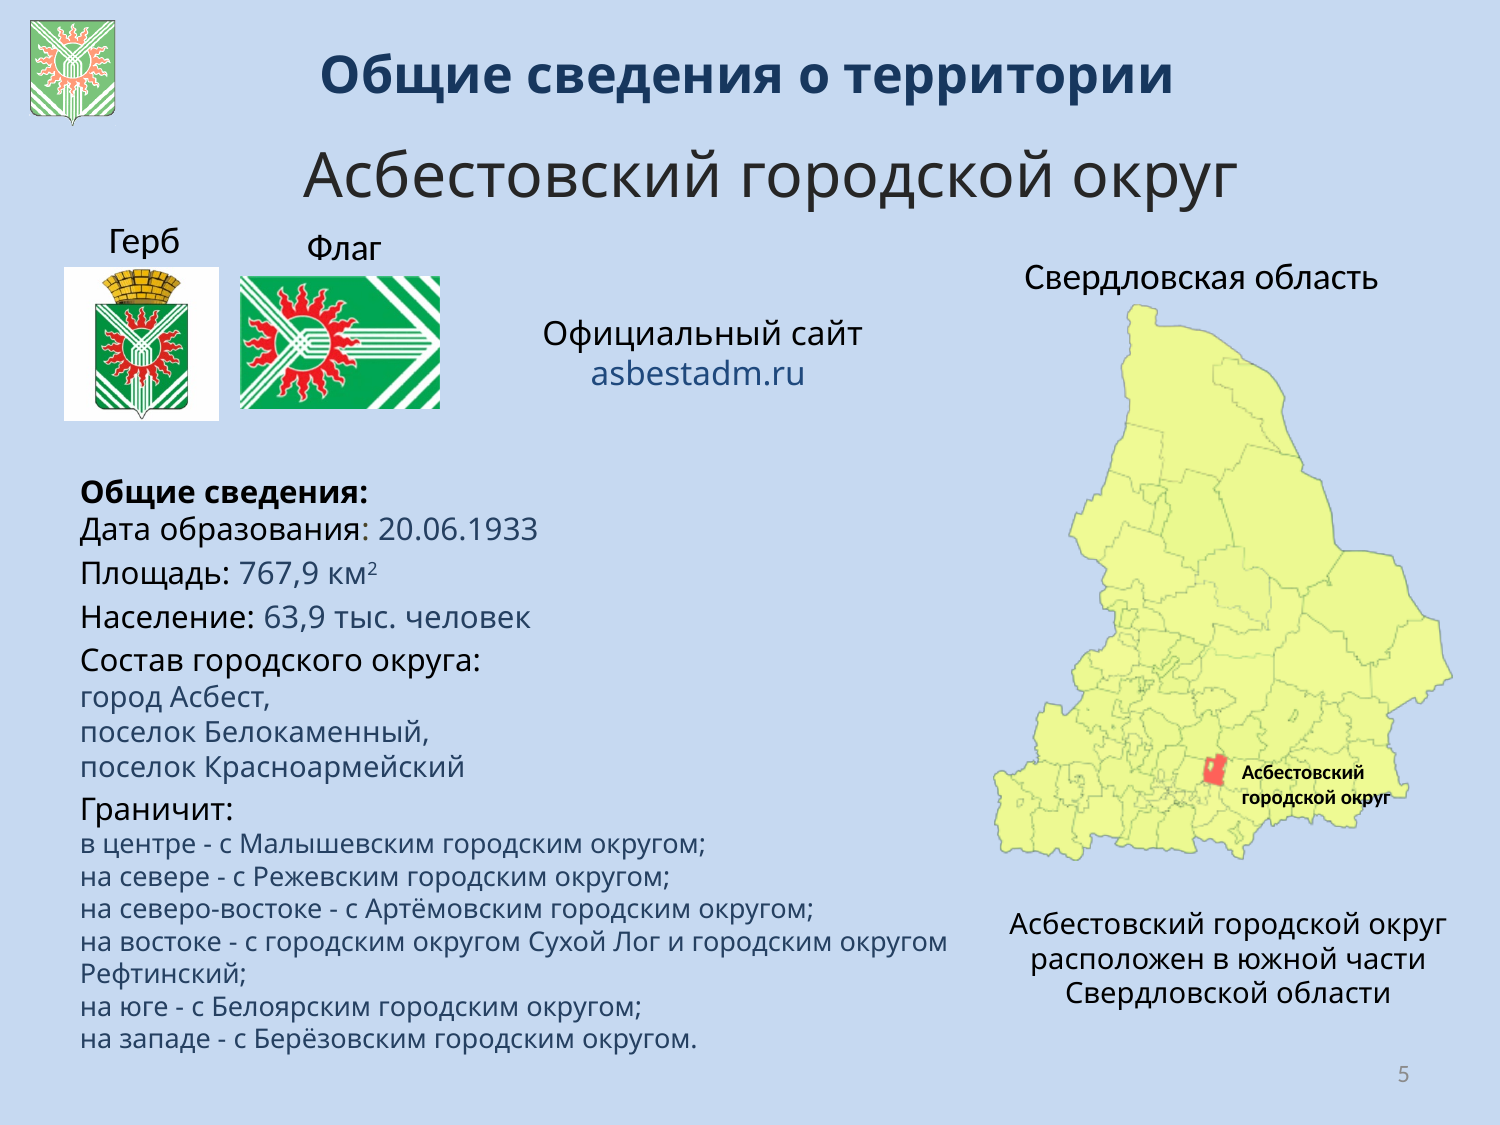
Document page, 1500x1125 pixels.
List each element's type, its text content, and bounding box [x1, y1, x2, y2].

title Общие сведения о территории [121, 43, 1423, 102]
text_box Свердловская область [1009, 244, 1436, 303]
text_box Официальный сайт asbestadm.ru [513, 304, 892, 400]
text_box Общие сведения: Дата образования: 20.06.1933 Площадь: 767,9 км2 Население: 63,9 тыс. человек Состав городского округа: город Асбест, поселок Белокаменный, поселок Красноармейский Граничит: в центре - с Малышевским городским округом; на севере - с Режевским городским округом; на северо-востоке - с Артёмовским городским округом; на востоке - с городским округом Сухой Лог и городским округом Рефтинский; на юге - с Белоярским городским округом; на западе - с Берёзовским городским округом. [64, 464, 1010, 1083]
text_box Асбестовский городской округ расположен в южной части Свердловской области [986, 897, 1471, 1018]
picture [240, 276, 441, 410]
picture [64, 266, 219, 421]
text_box Флаг [292, 215, 402, 274]
text_box Асбестовский городской округ [96, 143, 1447, 202]
picture [29, 18, 116, 126]
text_box Герб [94, 208, 205, 265]
slide_number 5 [1074, 1042, 1425, 1103]
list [993, 304, 1453, 861]
